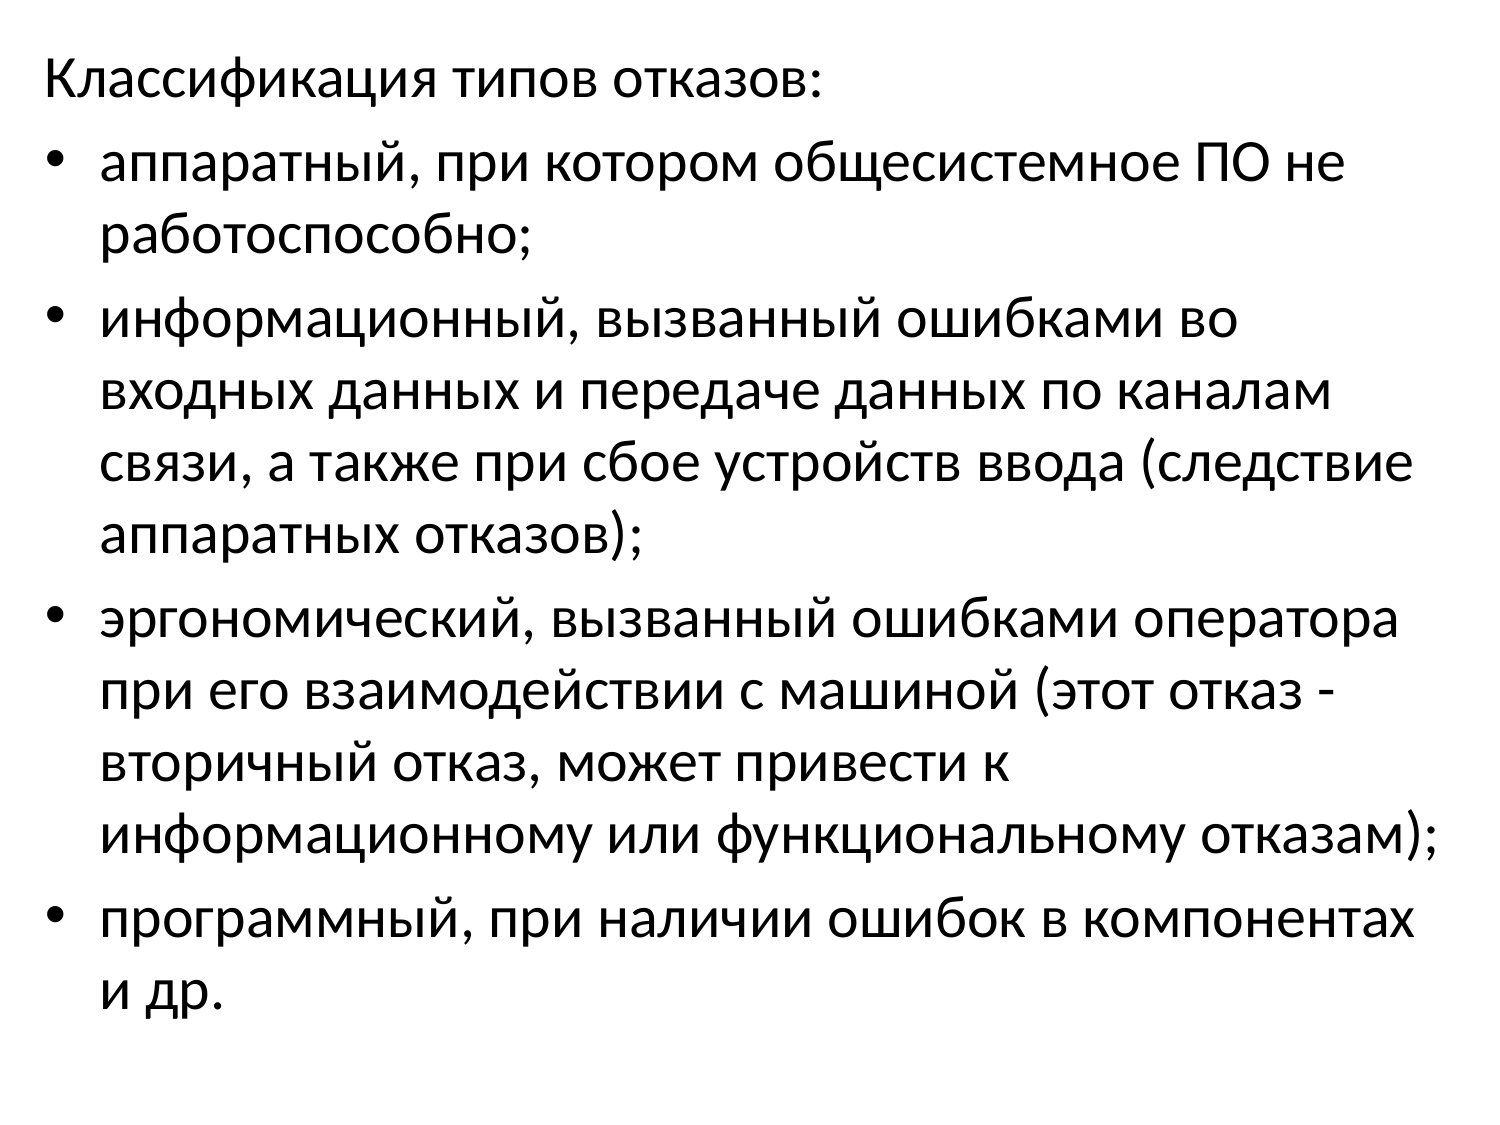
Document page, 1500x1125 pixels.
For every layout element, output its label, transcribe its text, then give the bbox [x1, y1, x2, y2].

list Классификация типов отказов: аппаратный, при котором общесистемное ПО не работоспособно; информационный, вызванный ошибками во входных данных и передаче данных по каналам связи, а также при сбое устройств ввода (следствие аппаратных отказов); эргономический, вызванный ошибками оператора при его взаимодействии с машиной (этот отказ - вторичный отказ, может привести к информационному или функциональному отказам); программный, при наличии ошибок в компонентах и др. [29, 29, 1469, 1088]
